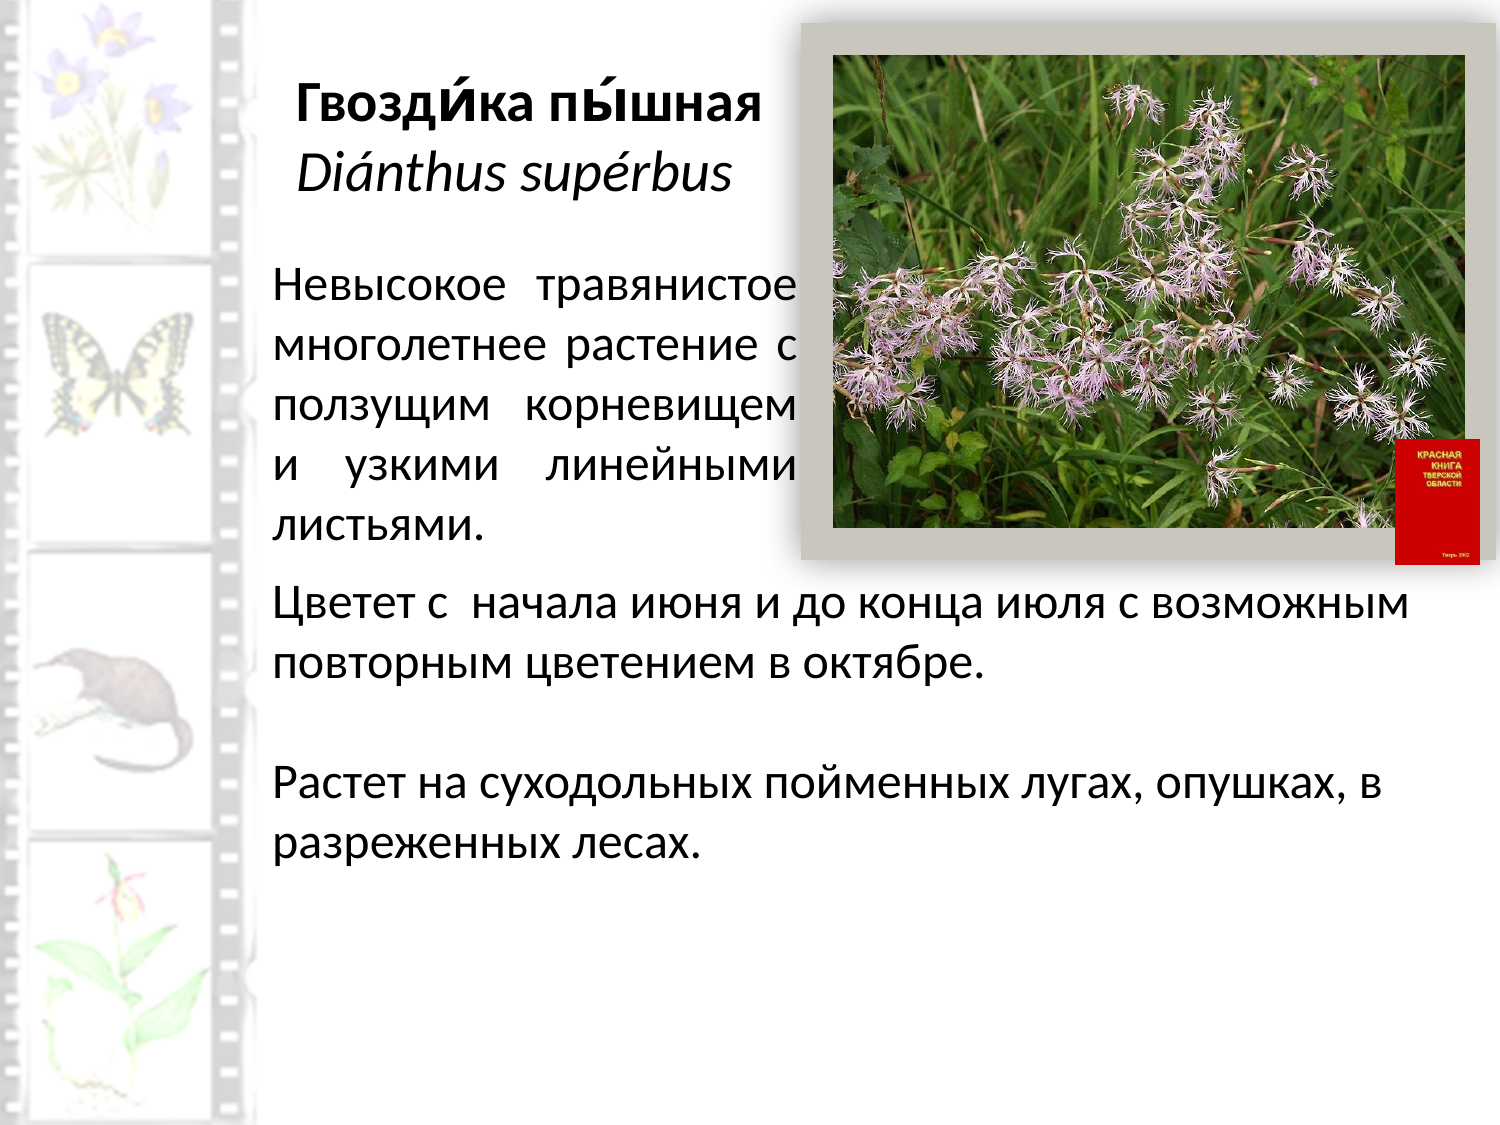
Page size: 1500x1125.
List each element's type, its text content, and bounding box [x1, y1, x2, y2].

text_box Цветет с начала июня и до конца июля с возможным повторным цветением в октябре. Растет на суходольных пойменных лугах, опушках, в разреженных лесах. [257, 560, 1468, 936]
text_box Невысокое травянистое многолетнее растение с ползущим корневищем и узкими линейными листьями. [257, 242, 813, 558]
picture [0, 0, 1500, 1125]
text_box Гвозди́ка пы́шная Diánthus supérbus [281, 55, 774, 211]
